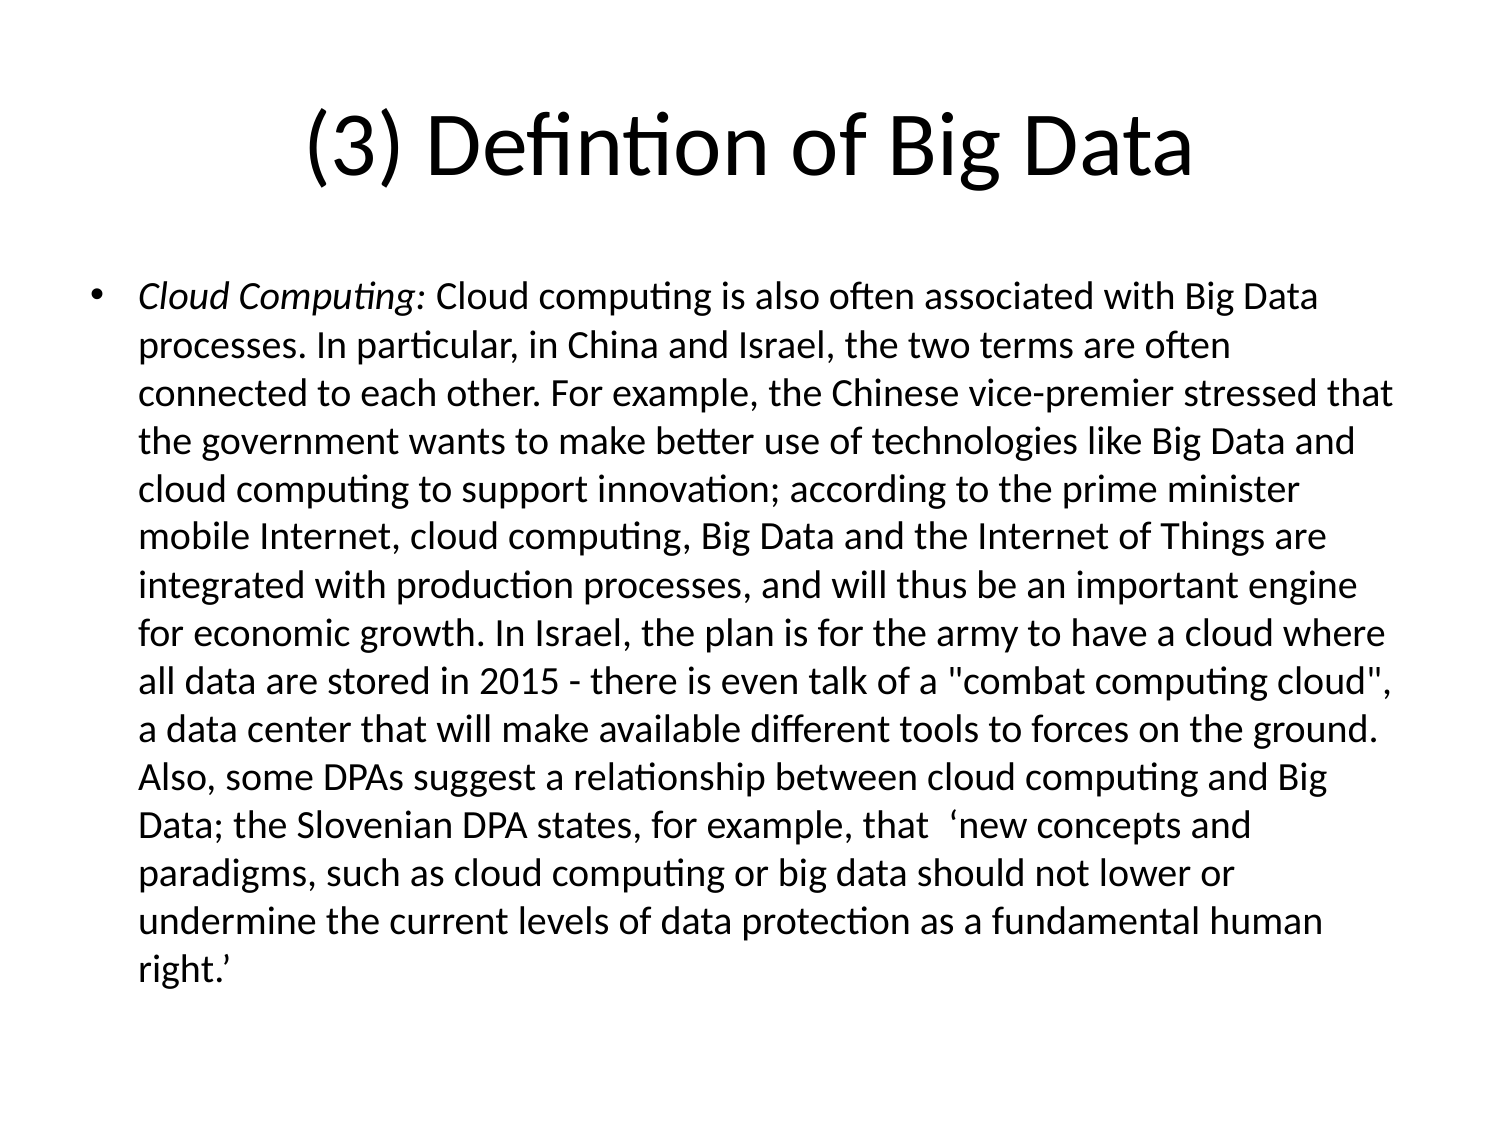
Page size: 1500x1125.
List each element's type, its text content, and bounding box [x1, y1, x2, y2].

title (3) Defintion of Big Data [75, 45, 1425, 233]
list Cloud Computing: Cloud computing is also often associated with Big Data processes. In particular, in China and Israel, the two terms are often connected to each other. For example, the Chinese vice-premier stressed that the government wants to make better use of technologies like Big Data and cloud computing to support innovation; according to the prime minister mobile Internet, cloud computing, Big Data and the Internet of Things are integrated with production processes, and will thus be an important engine for economic growth. In Israel, the plan is for the army to have a cloud where all data are stored in 2015 - there is even talk of a "combat computing cloud", a data center that will make available different tools to forces on the ground. Also, some DPAs suggest a relationship between cloud computing and Big Data; the Slovenian DPA states, for example, that ‘new concepts and paradigms, such as cloud computing or big data should not lower or undermine the current levels of data protection as a fundamental human right.’ [75, 262, 1425, 1005]
